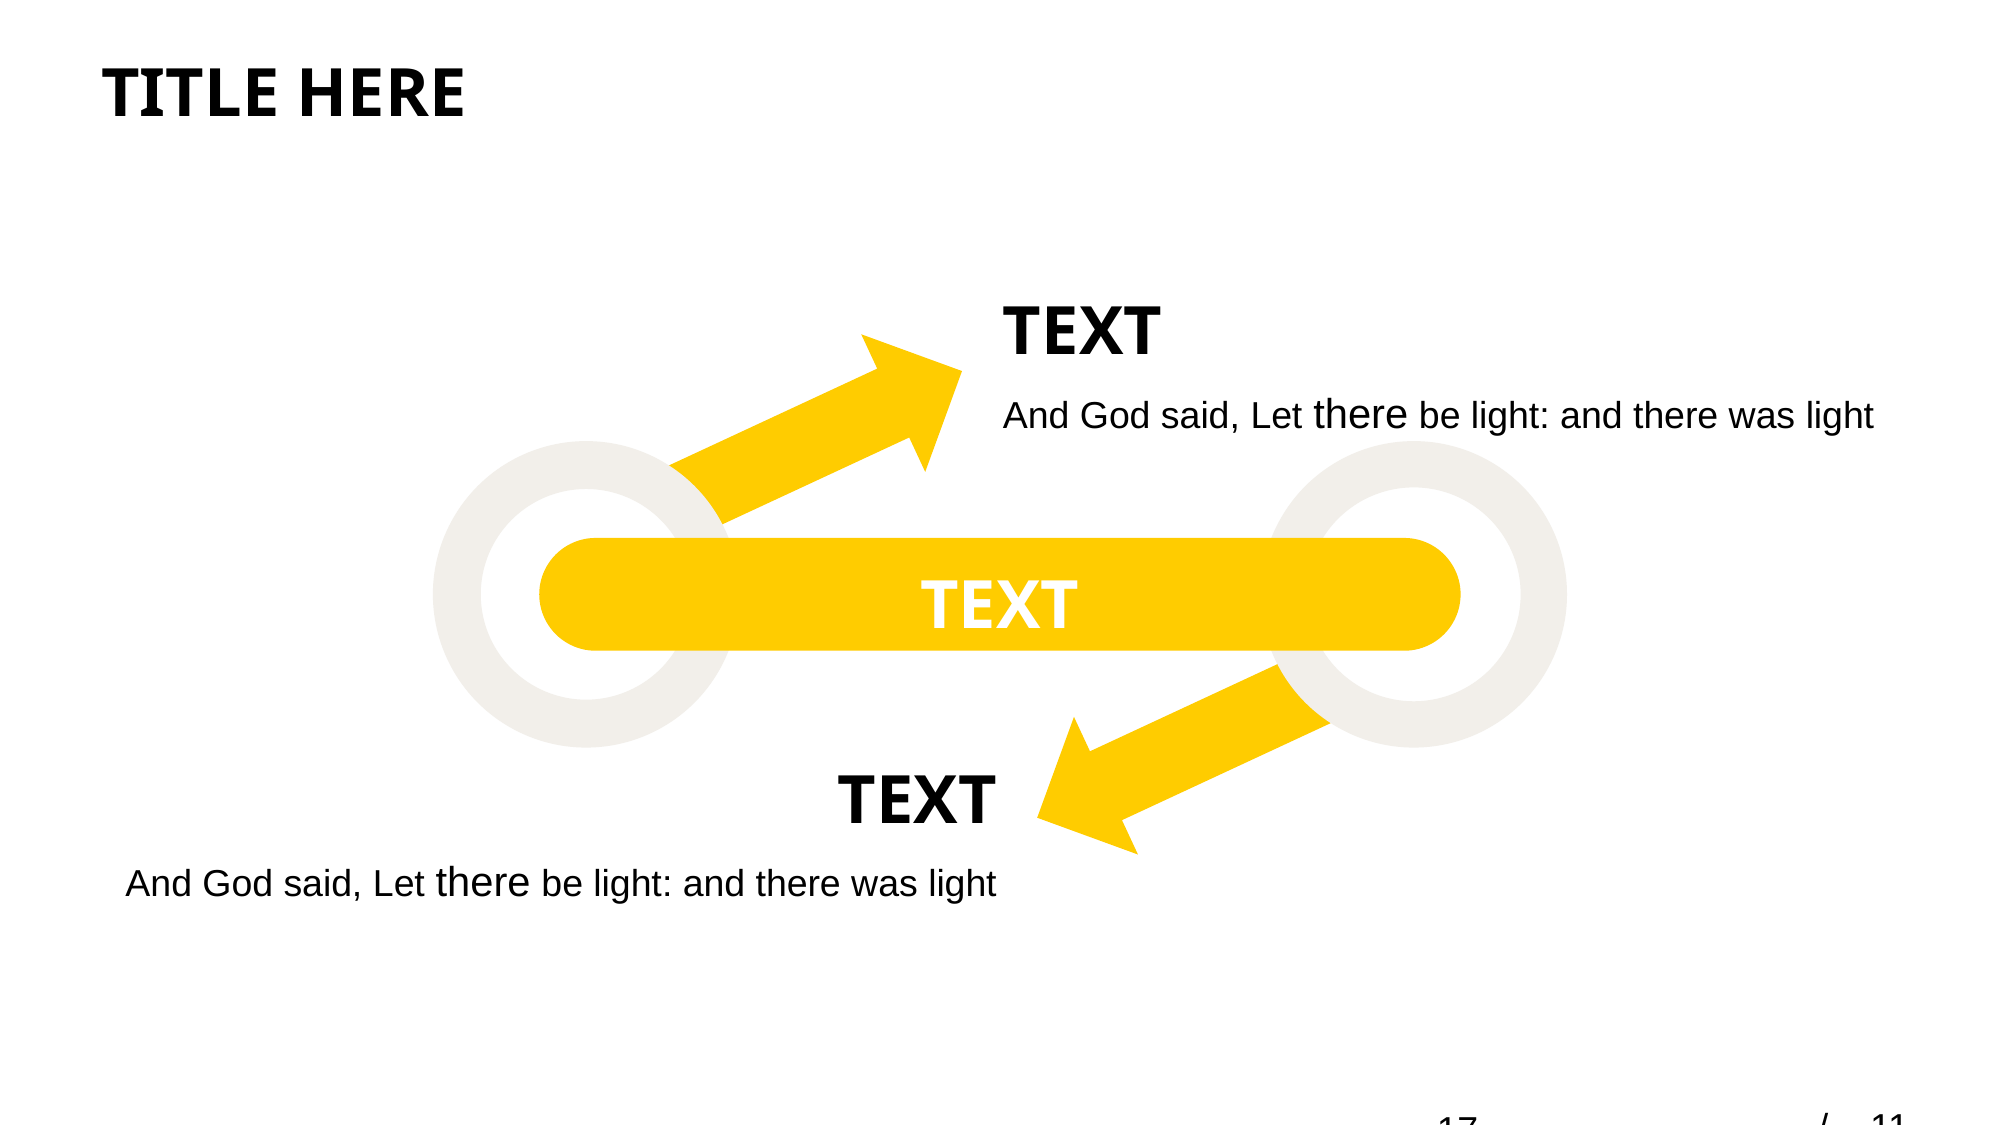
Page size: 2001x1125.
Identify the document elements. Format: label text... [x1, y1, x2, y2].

title TITLE HERE [86, 42, 1914, 161]
slide_number 17 [1422, 1098, 1810, 1125]
text_box [1269, 444, 1570, 750]
text_box TEXT And God said, Let there be light: and there was light [86, 733, 1012, 913]
text_box [1035, 663, 1330, 857]
text_box TEXT [537, 535, 1463, 653]
footer / 11 [1803, 1095, 2000, 1123]
text_box TEXT And God said, Let there be light: and there was light [988, 264, 1914, 444]
text_box [430, 438, 730, 733]
text_box [670, 332, 964, 525]
